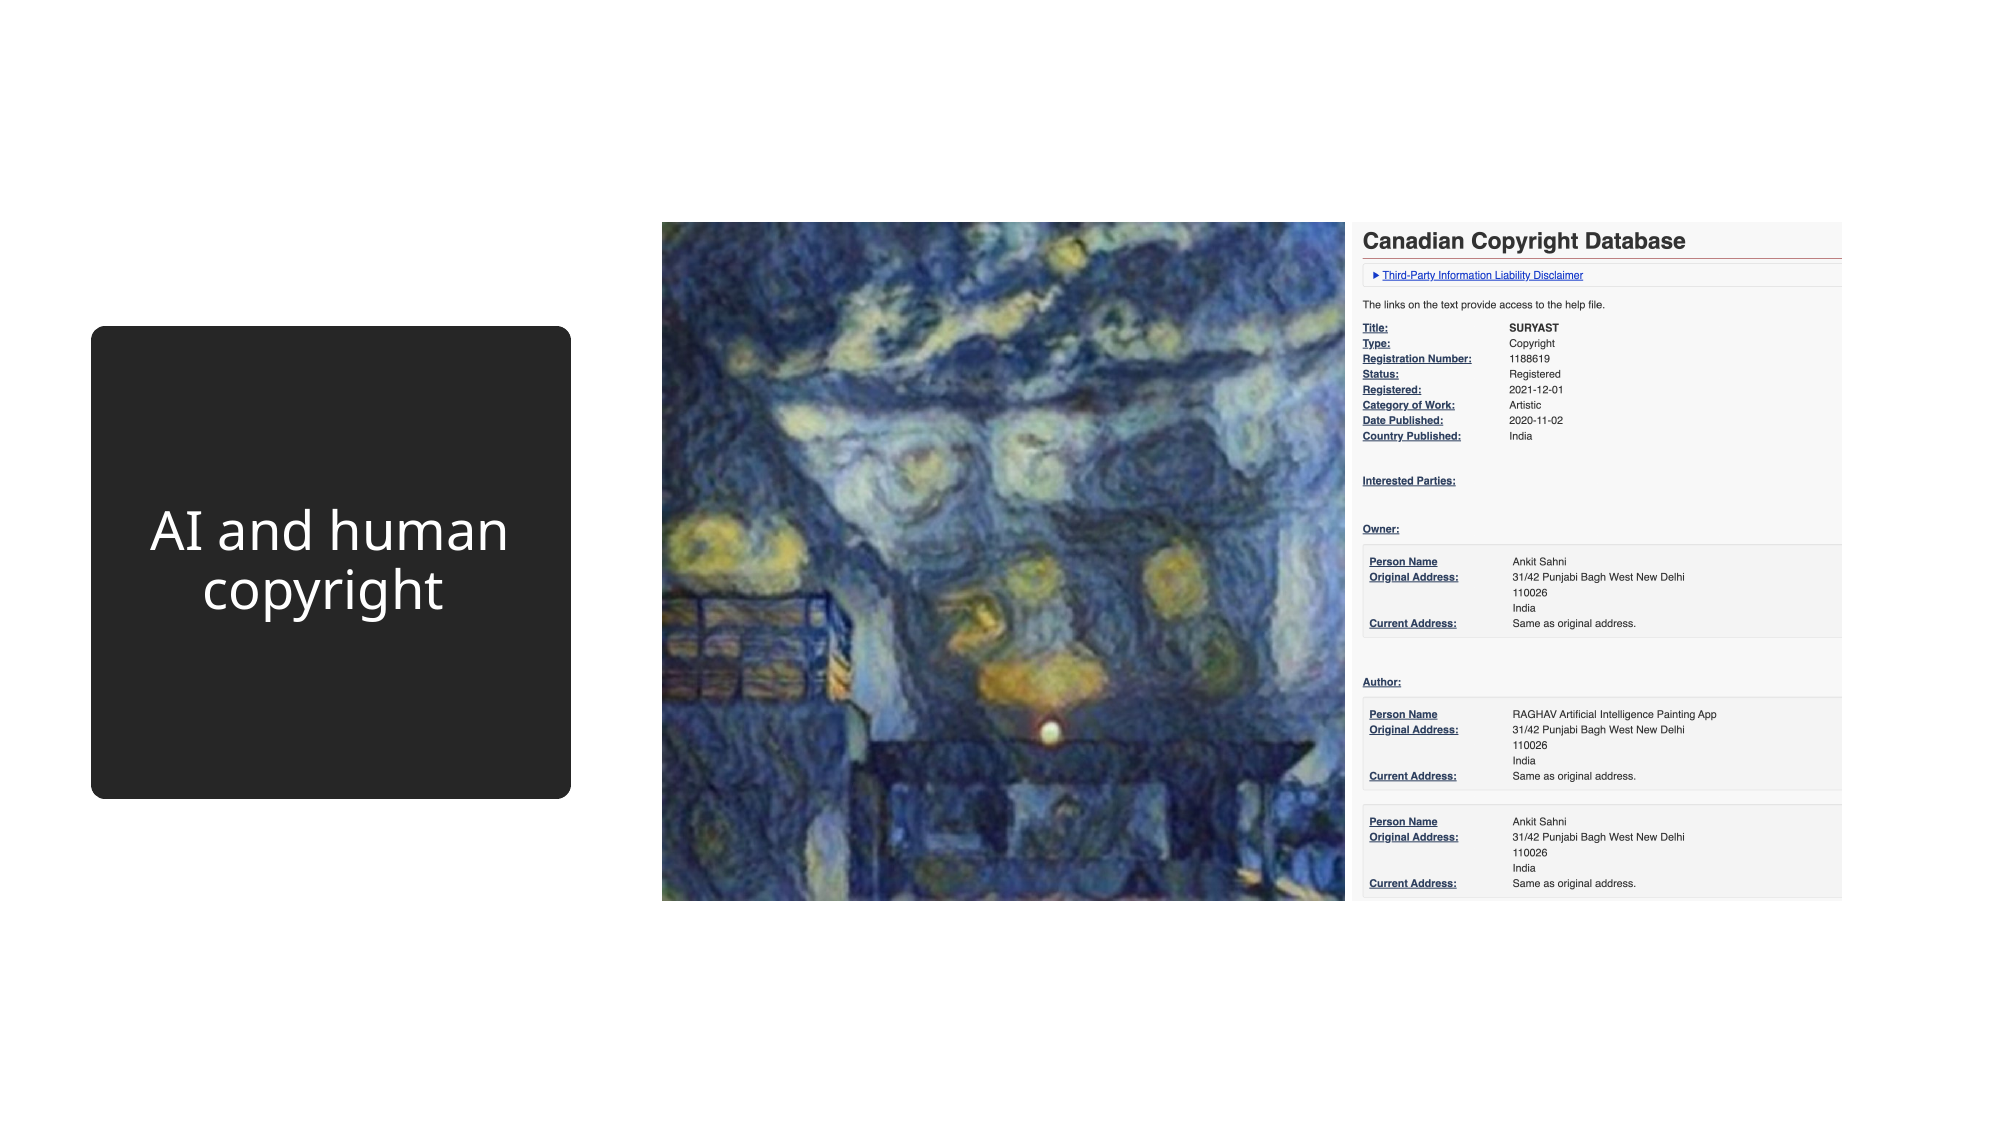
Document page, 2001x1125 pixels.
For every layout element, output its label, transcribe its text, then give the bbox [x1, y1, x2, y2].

picture [662, 222, 1345, 901]
title AI and human copyright [105, 340, 557, 785]
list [1352, 222, 1842, 901]
